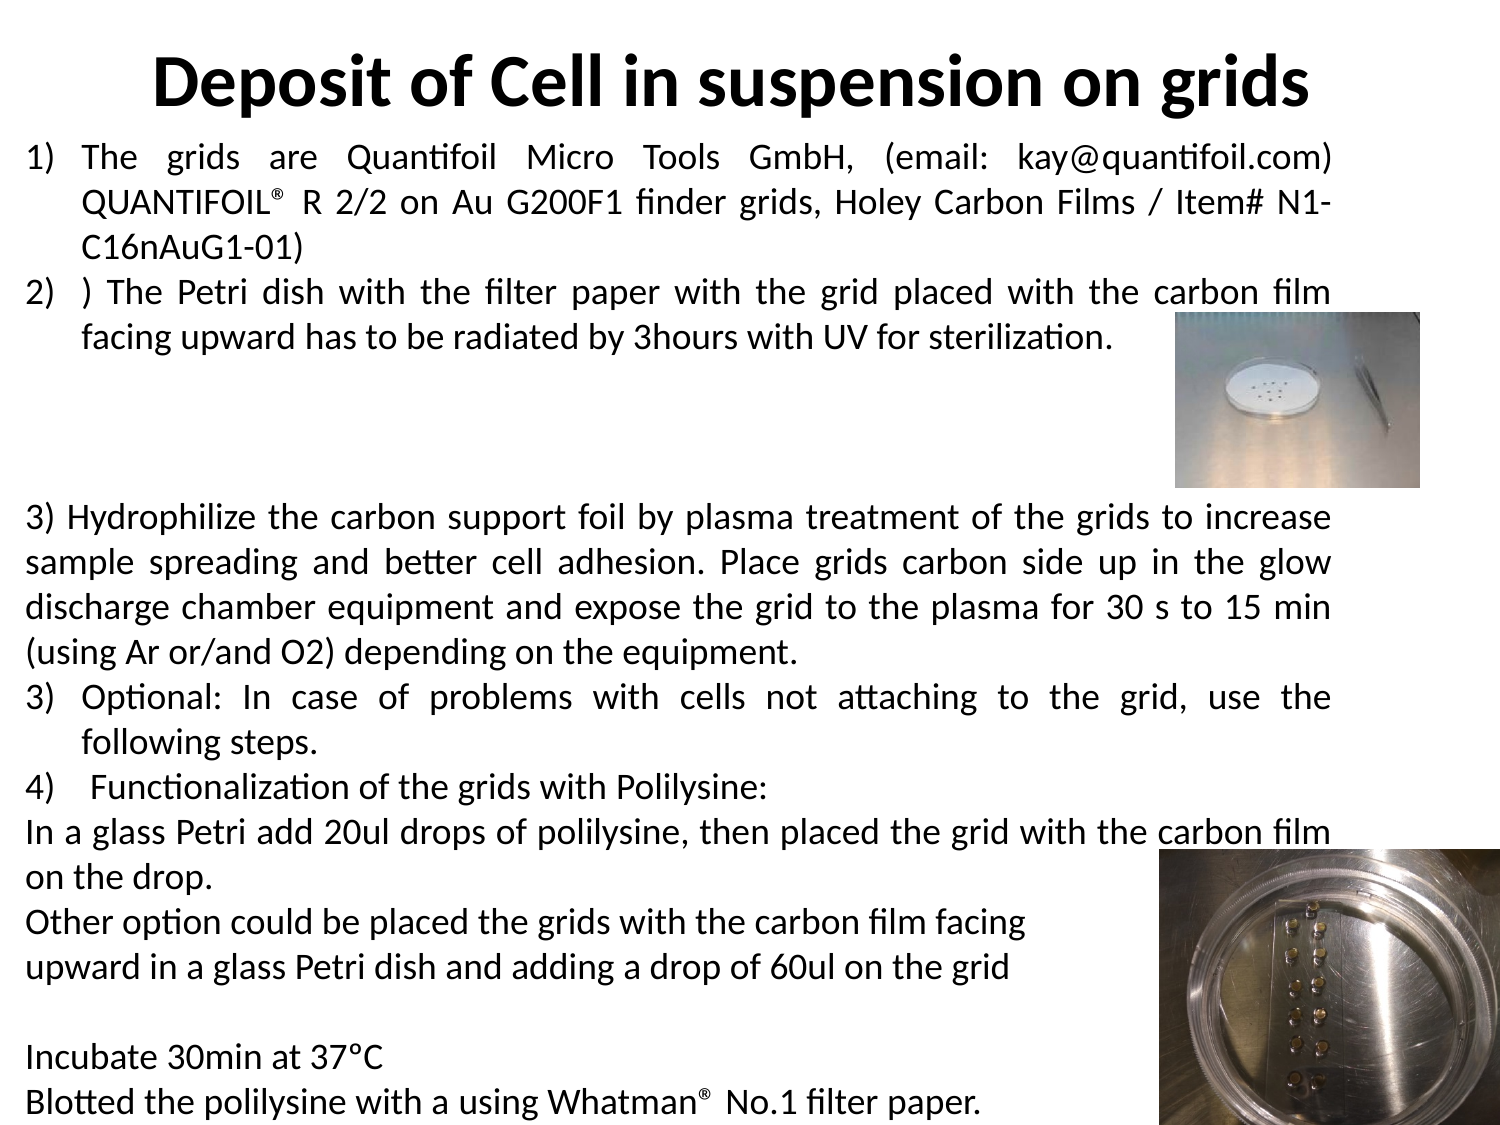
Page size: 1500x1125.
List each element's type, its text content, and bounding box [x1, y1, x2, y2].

text_box Deposit of Cell in suspension on grids [137, 24, 1326, 130]
picture [1158, 849, 1500, 1125]
text_box The grids are Quantifoil Micro Tools GmbH, (email: kay@quantifoil.com) QUANTIFOIL® R 2/2 on Au G200F1 finder grids, Holey Carbon Films / Item# N1-C16nAuG1-01) ) The Petri dish with the filter paper with the grid placed with the carbon film facing upward has to be radiated by 3hours with UV for sterilization. 3) Hydrophilize the carbon support foil by plasma treatment of the grids to increase sample spreading and better cell adhesion. Place grids carbon side up in the glow discharge chamber equipment and expose the grid to the plasma for 30 s to 15 min (using Ar or/and O2) depending on the equipment. Optional: In case of problems with cells not attaching to the grid, use the following steps. Functionalization of the grids with Polilysine: In a glass Petri add 20ul drops of polilysine, then placed the grid with the carbon film on the drop. Other option could be placed the grids with the carbon film facing upward in a glass Petri dish and adding a drop of 60ul on the grid Incubate 30min at 37ºC Blotted the polilysine with a using Whatman® No.1 filter paper. [10, 124, 1348, 1125]
picture [1174, 312, 1420, 488]
